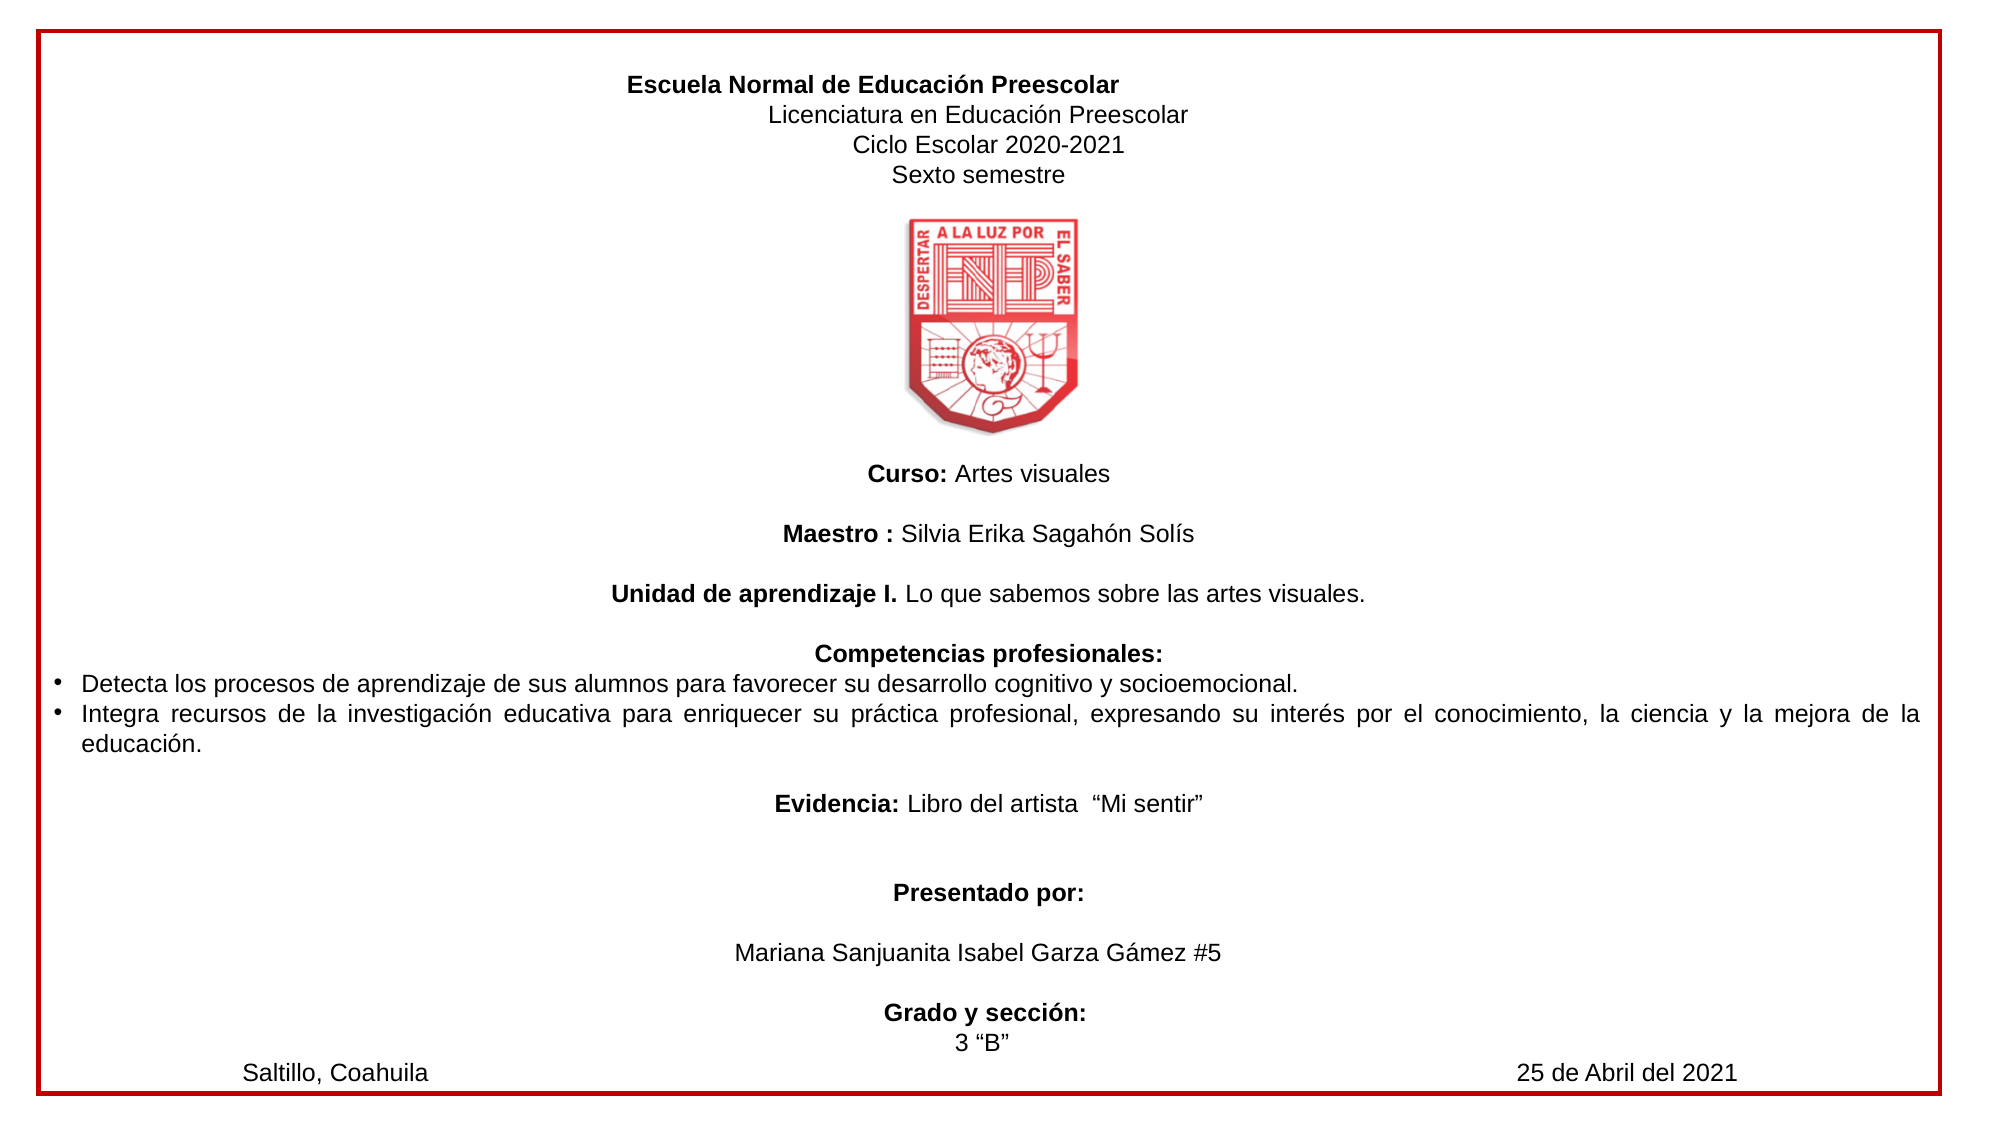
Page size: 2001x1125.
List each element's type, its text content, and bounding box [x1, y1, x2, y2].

picture [897, 209, 1081, 437]
text_box Escuela Normal de Educación Preescolar Licenciatura en Educación Preescolar Ciclo Escolar 2020-2021 Sexto semestre Curso: Artes visuales Maestro : Silvia Erika Sagahón Solís Unidad de aprendizaje I. Lo que sabemos sobre las artes visuales. Competencias profesionales: Detecta los procesos de aprendizaje de sus alumnos para favorecer su desarrollo cognitivo y socioemocional. Integra recursos de la investigación educativa para enriquecer su práctica profesional, expresando su interés por el conocimiento, la ciencia y la mejora de la educación. Evidencia: Libro del artista “Mi sentir” Presentado por: Mariana Sanjuanita Isabel Garza Gámez #5 Grado y sección: 3 “B” Saltillo, Coahuila 25 de Abril del 2021 [38, 31, 1940, 1094]
